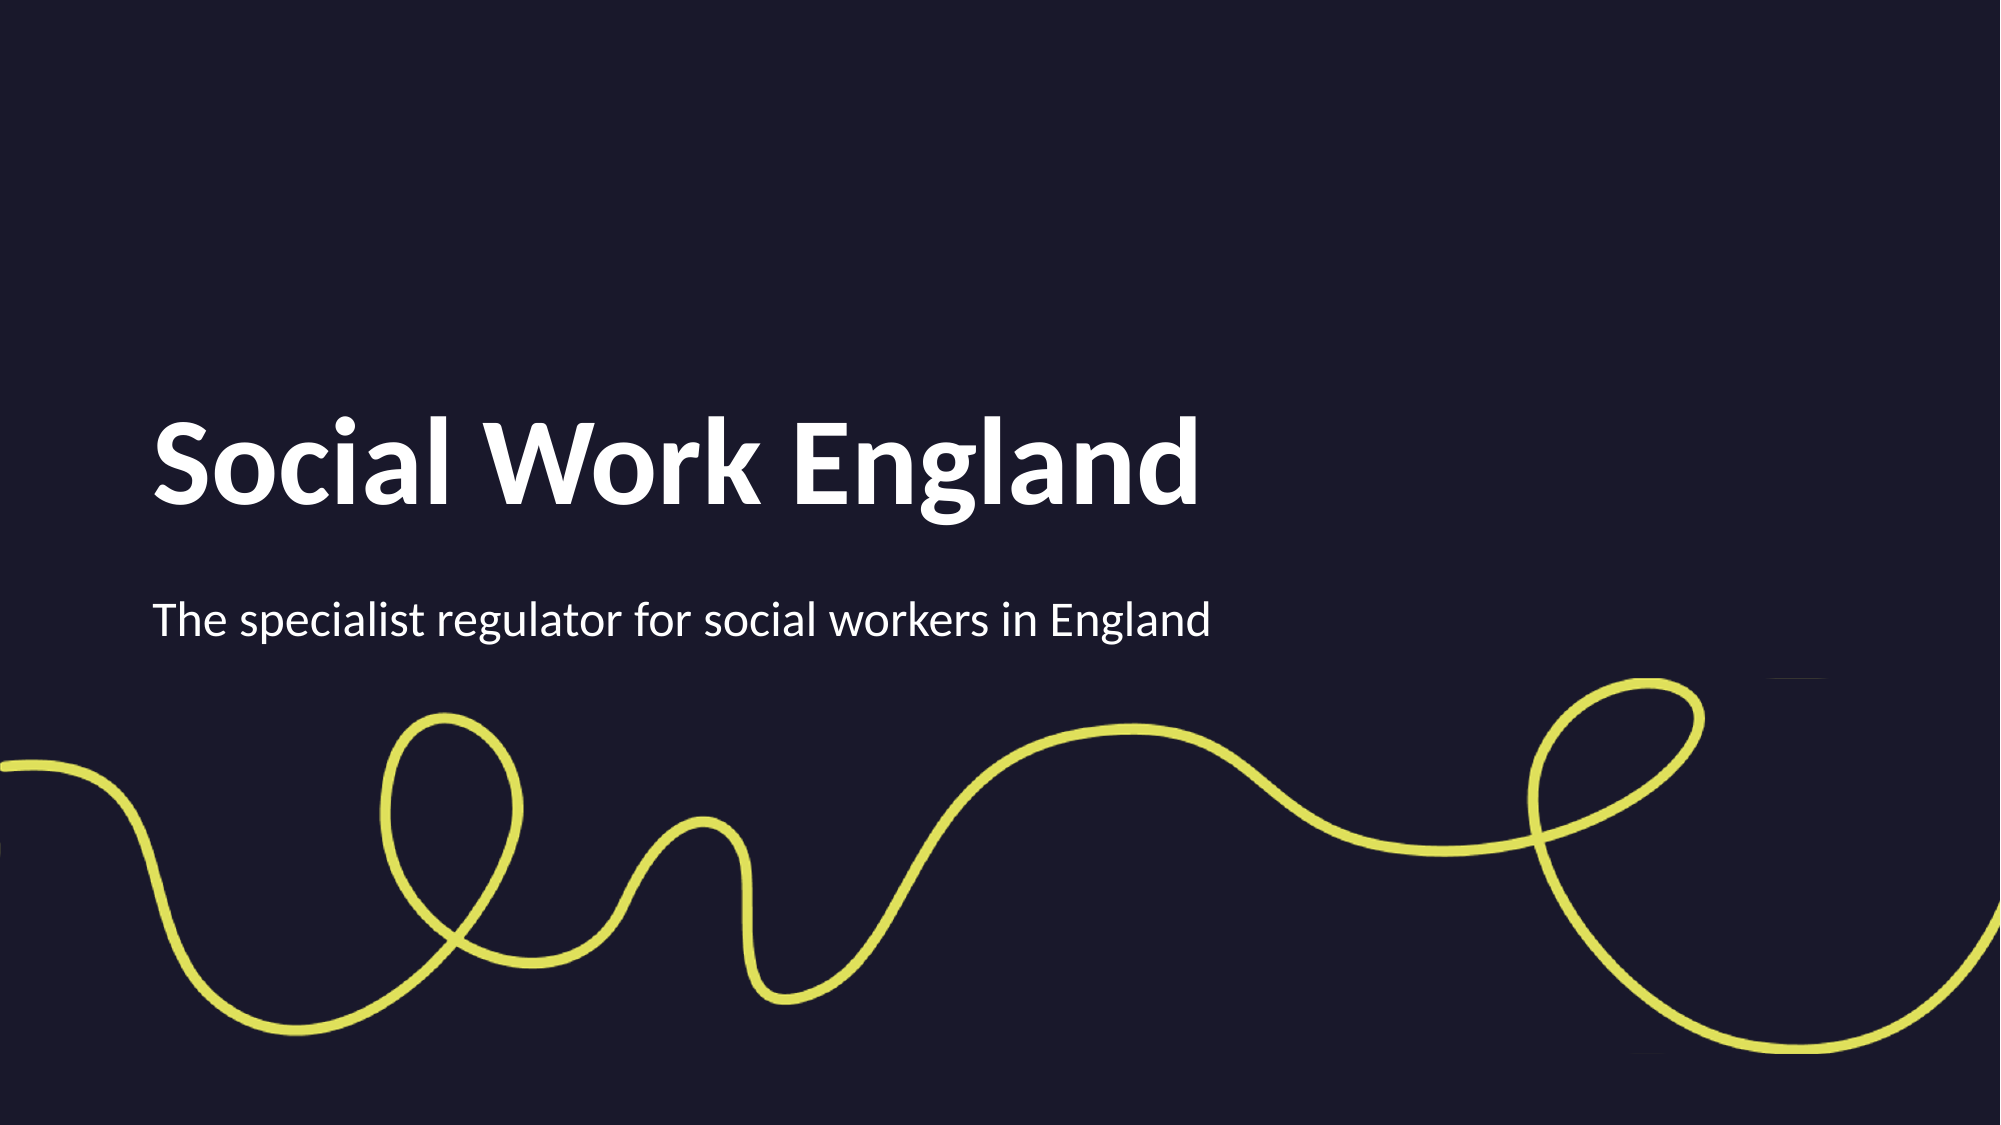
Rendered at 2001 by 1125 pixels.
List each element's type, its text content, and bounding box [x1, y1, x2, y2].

picture [0, 678, 2001, 1054]
list The specialist regulator for social workers in England [137, 585, 1863, 832]
title Social Work England [137, 71, 1863, 540]
